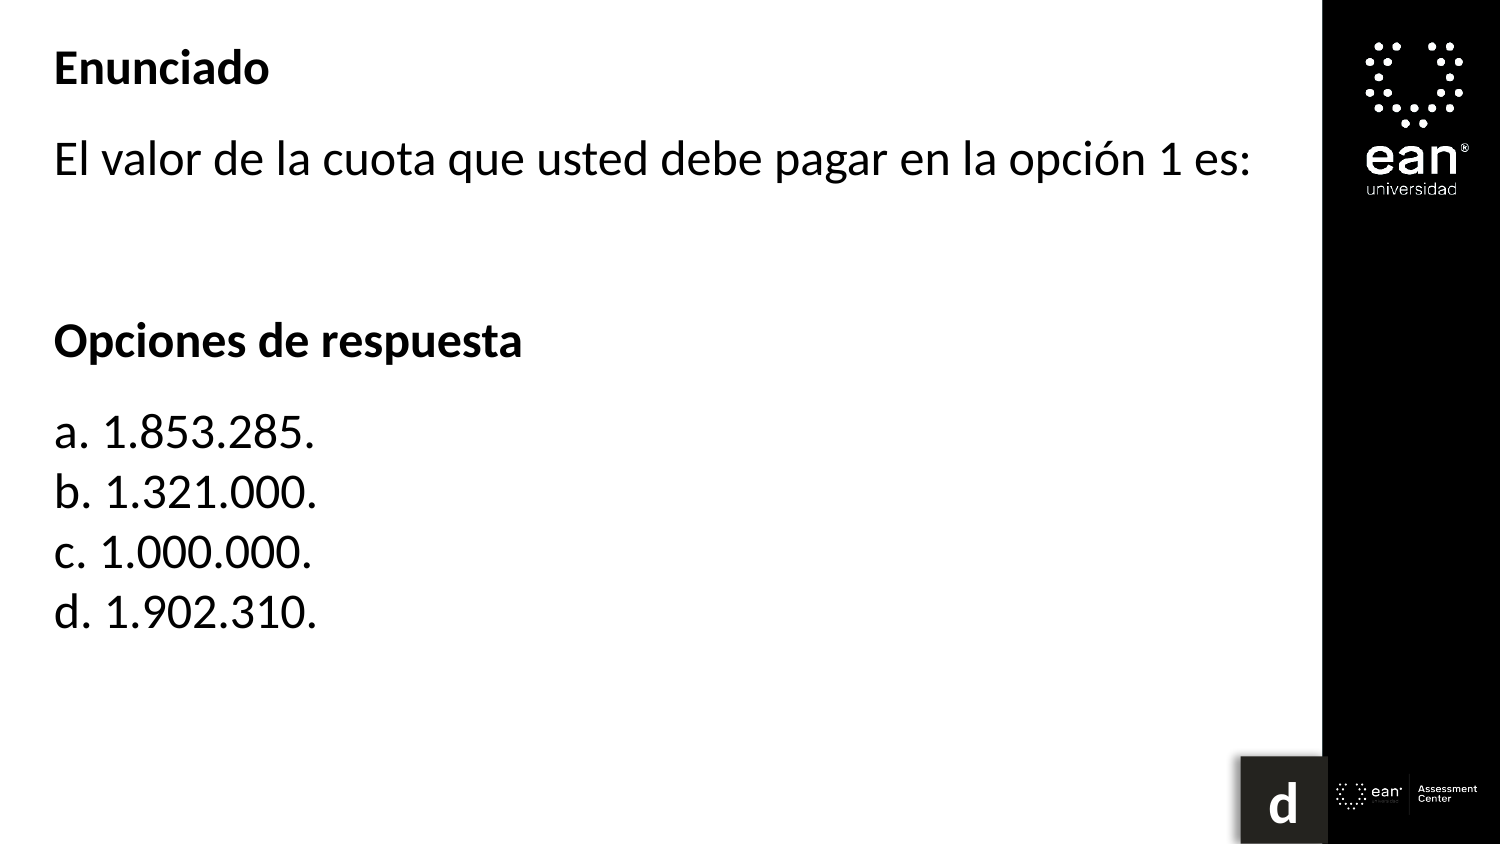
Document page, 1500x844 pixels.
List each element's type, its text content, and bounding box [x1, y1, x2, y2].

picture [0, 0, 1500, 844]
text_box a. 1.853.285. b. 1.321.000. c. 1.000.000. d. 1.902.310. [39, 391, 1285, 647]
text_box El valor de la cuota que usted debe pagar en la opción 1 es: [39, 118, 1285, 193]
text_box Opciones de respuesta [39, 300, 797, 376]
text_box Enunciado [39, 27, 797, 102]
text_box d [1239, 754, 1330, 844]
